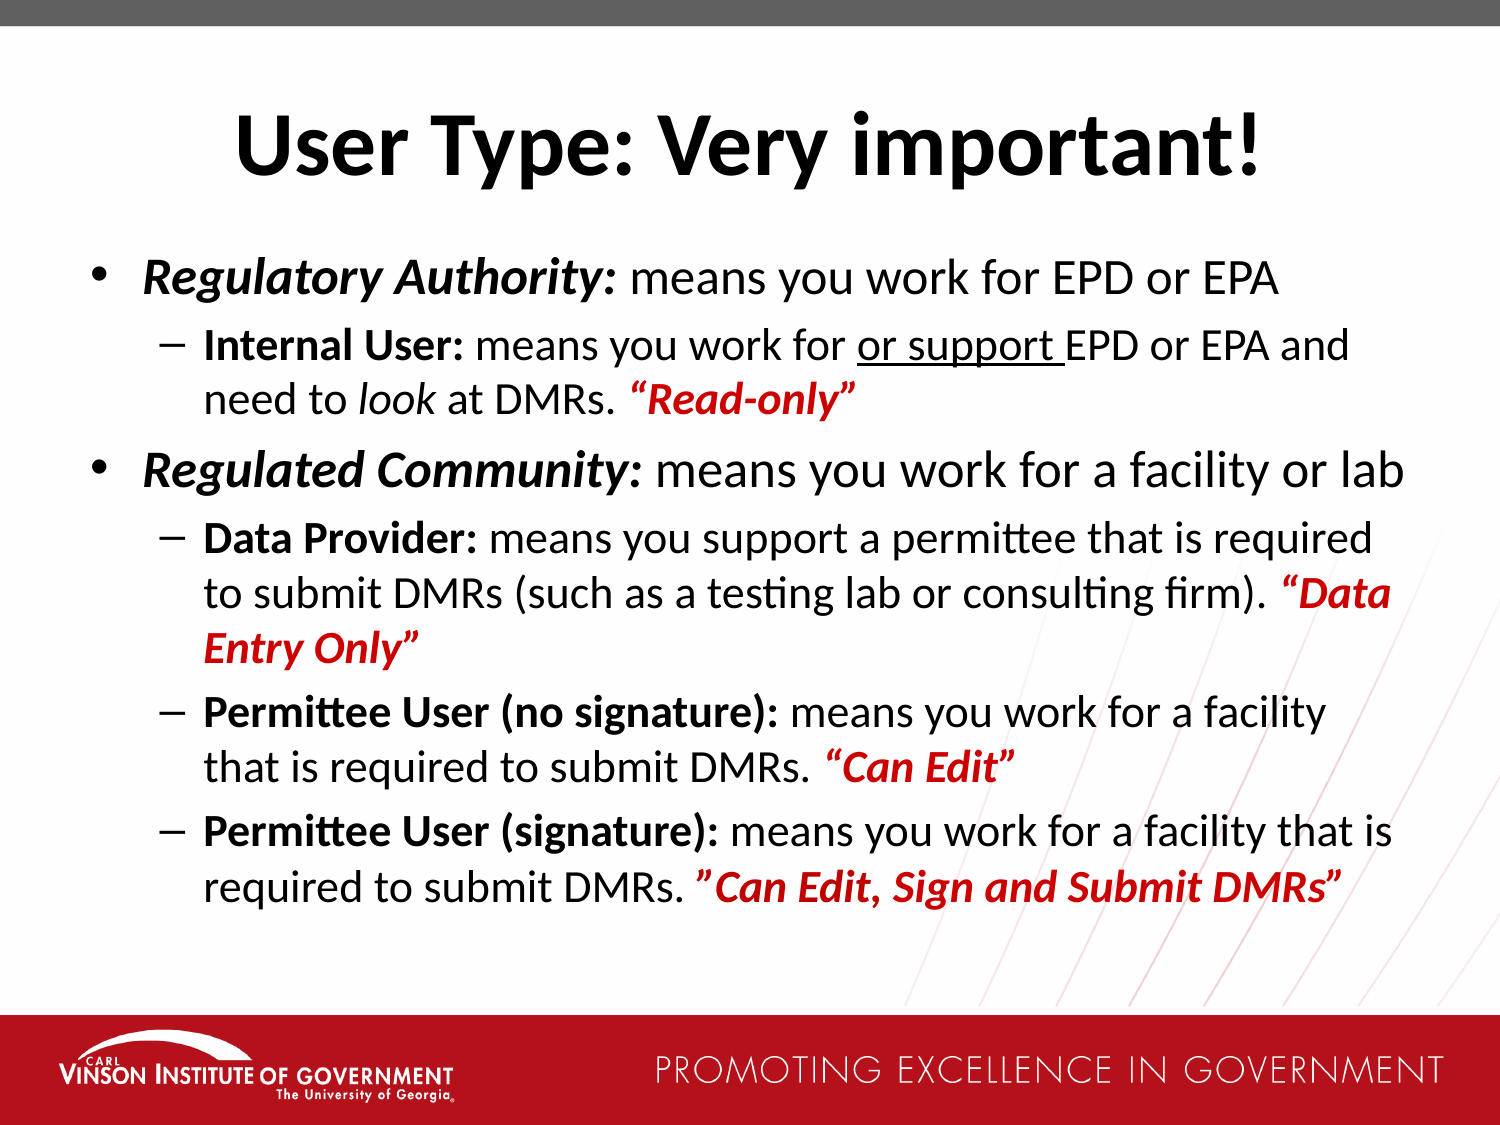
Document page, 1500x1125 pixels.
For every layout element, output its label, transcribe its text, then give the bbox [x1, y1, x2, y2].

title User Type: Very important! [75, 45, 1425, 233]
list Regulatory Authority: means you work for EPD or EPA Internal User: means you work for or support EPD or EPA and need to look at DMRs. “Read-only” Regulated Community: means you work for a facility or lab Data Provider: means you support a permittee that is required to submit DMRs (such as a testing lab or consulting firm). “Data Entry Only” Permittee User (no signature): means you work for a facility that is required to submit DMRs. “Can Edit” Permittee User (signature): means you work for a facility that is required to submit DMRs. ”Can Edit, Sign and Submit DMRs” [75, 234, 1425, 977]
picture [0, 0, 1500, 1125]
